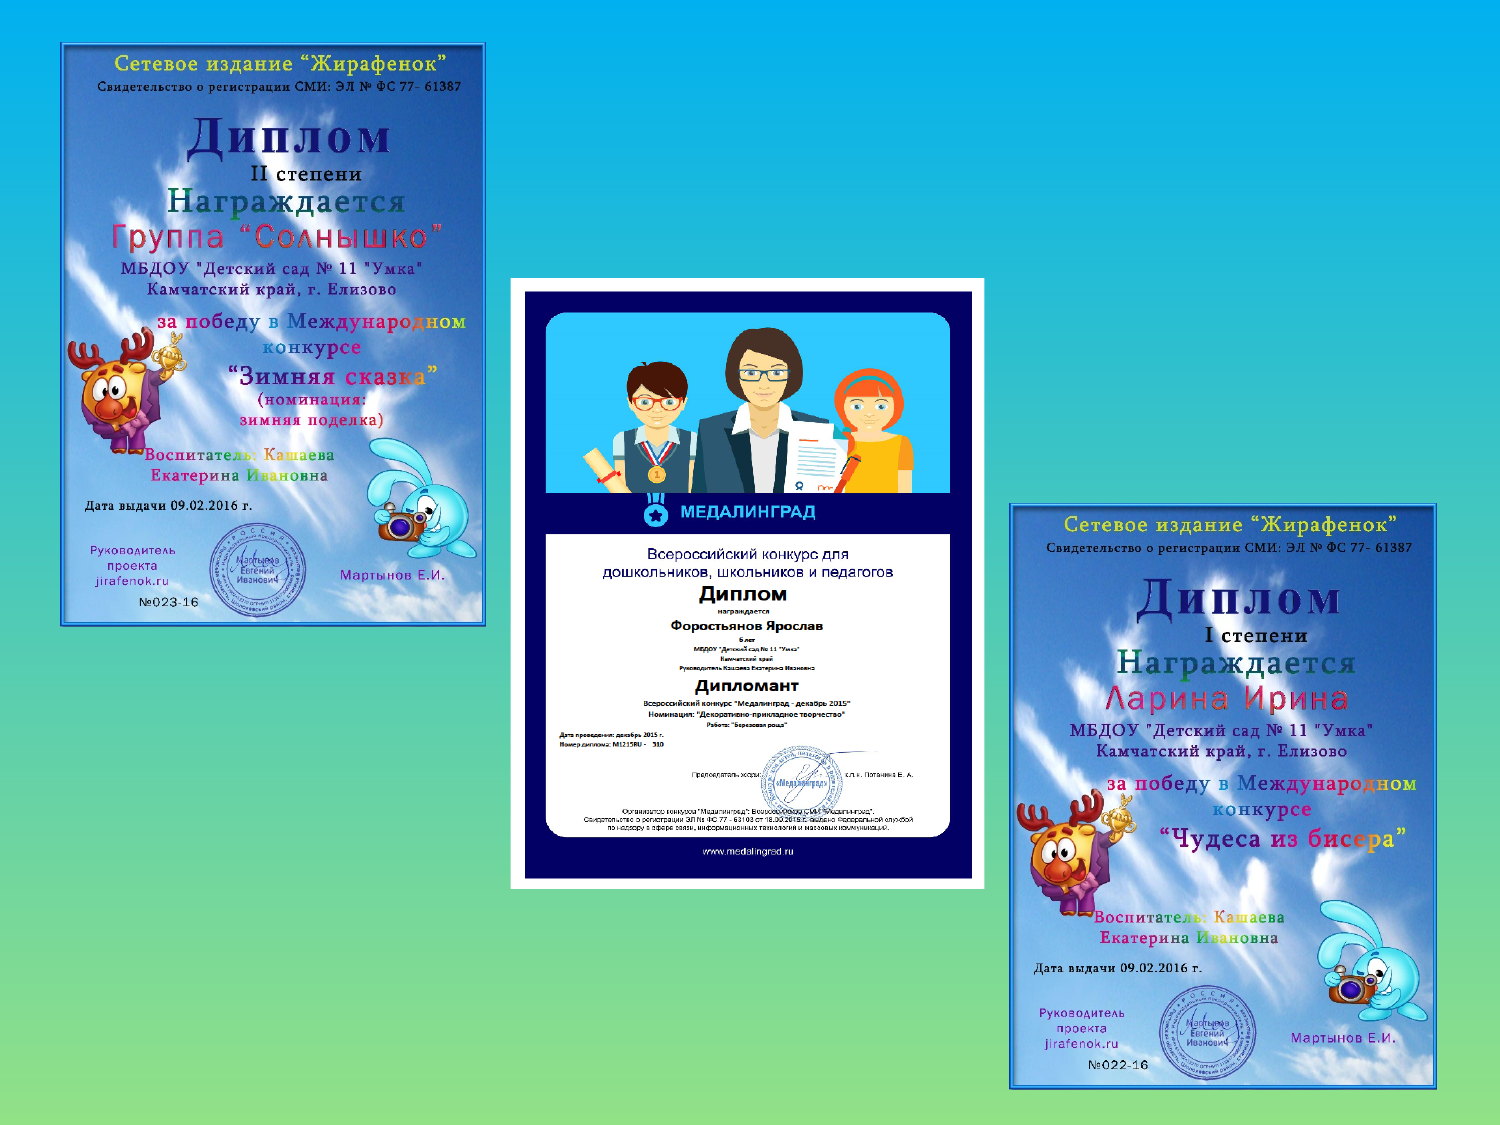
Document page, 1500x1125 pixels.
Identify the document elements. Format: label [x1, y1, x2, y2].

picture [1009, 503, 1438, 1090]
text_box [510, 278, 985, 889]
picture [58, 43, 486, 627]
